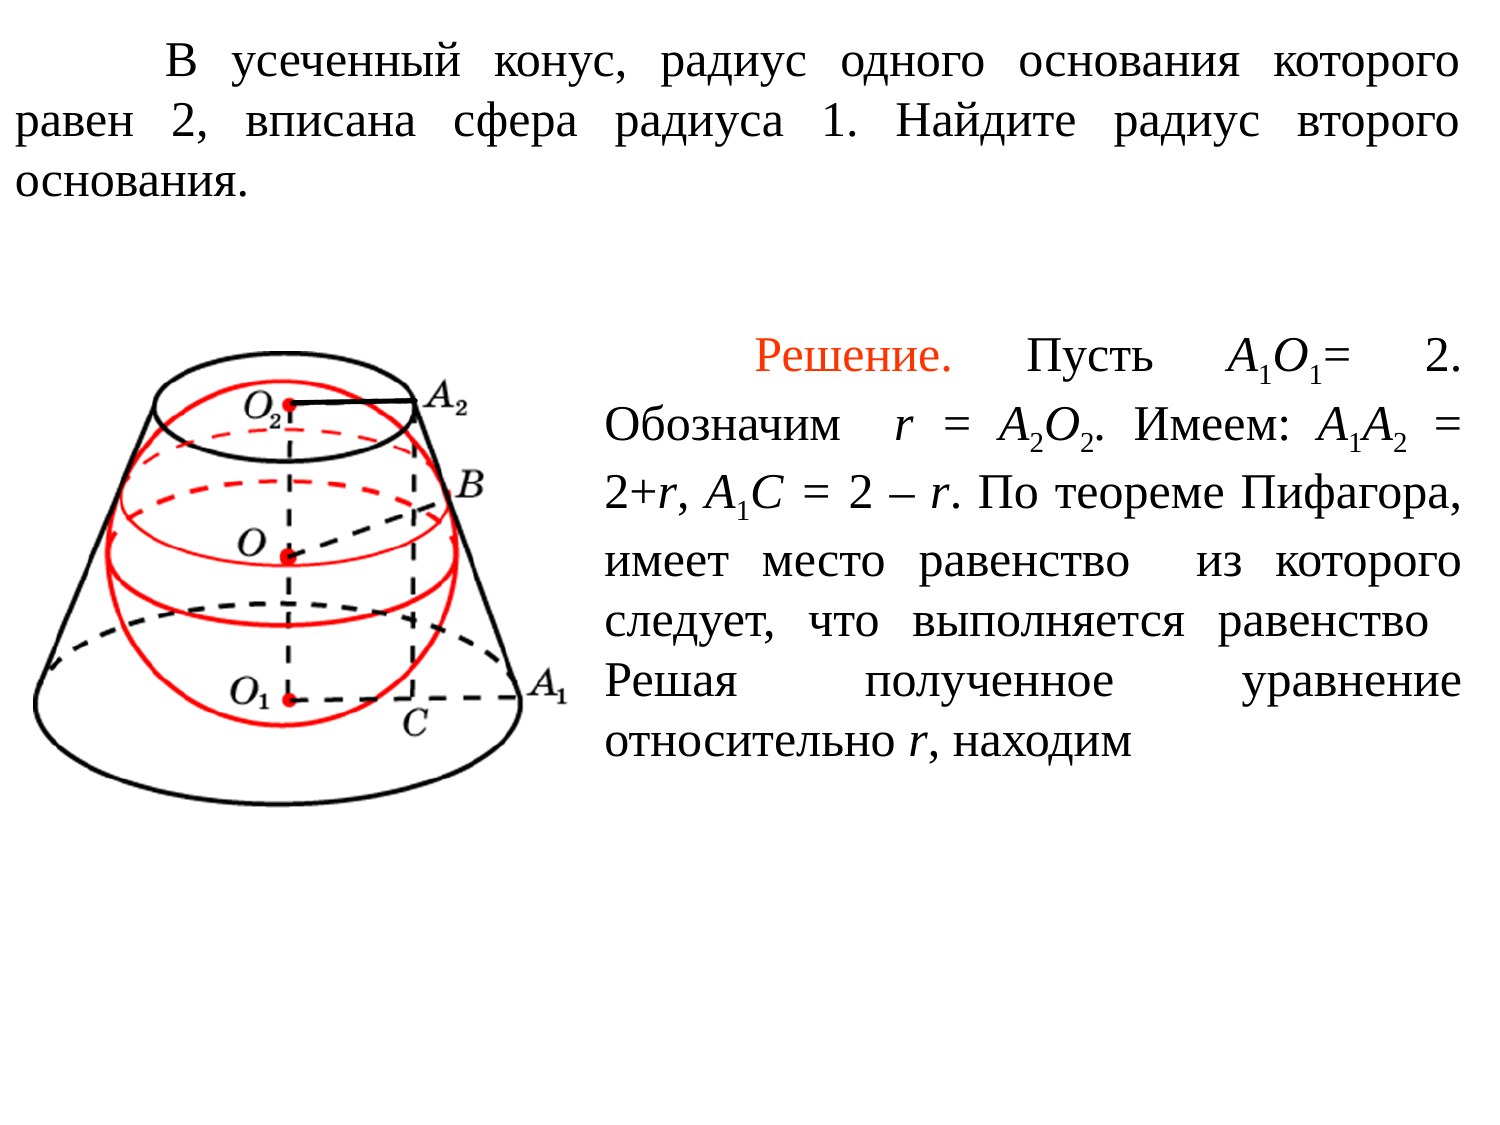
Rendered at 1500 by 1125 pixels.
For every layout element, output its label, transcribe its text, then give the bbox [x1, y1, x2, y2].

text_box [24, 314, 1478, 848]
text_box В усеченный конус, радиус одного основания которого равен 2, вписана сфера радиуса 1. Найдите радиус второго основания. [0, 18, 1475, 214]
